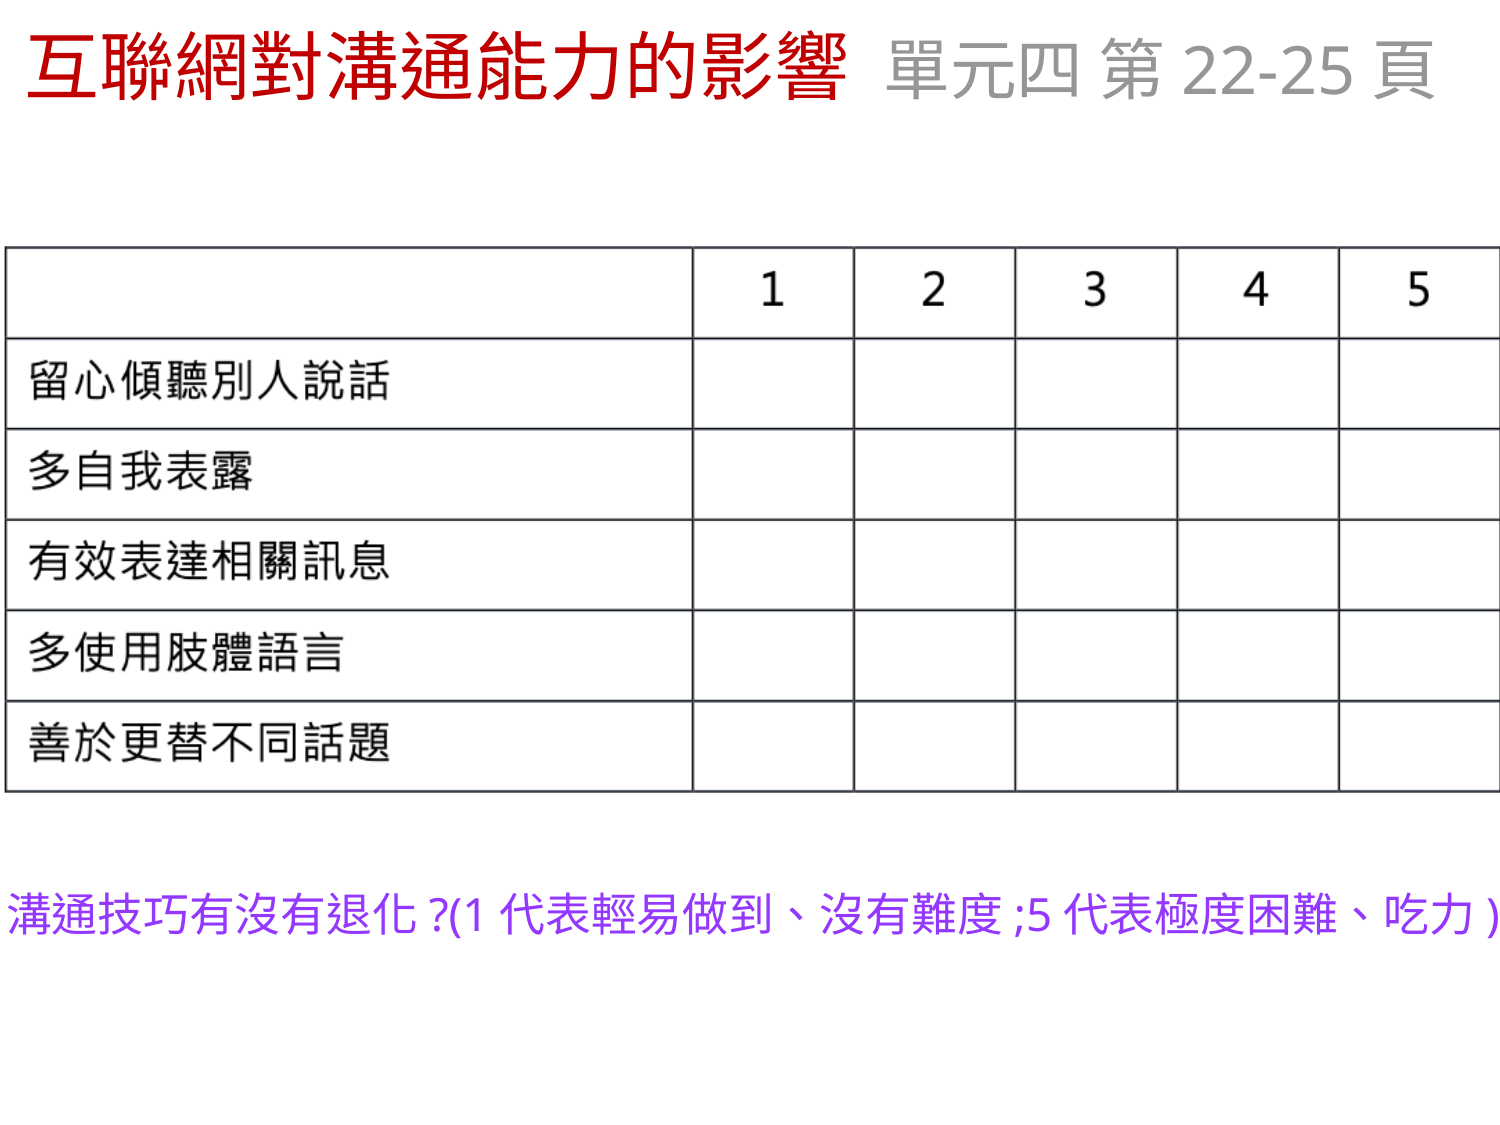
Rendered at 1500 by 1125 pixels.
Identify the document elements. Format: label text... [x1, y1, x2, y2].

picture [0, 243, 1500, 811]
text_box 溝通技巧有沒有退化?(1代表輕易做到、沒有難度;5代表極度困難、吃力) [0, 877, 1500, 948]
title 互聯網對溝通能力的影響 單元四 第22-25頁 [0, 7, 1485, 121]
